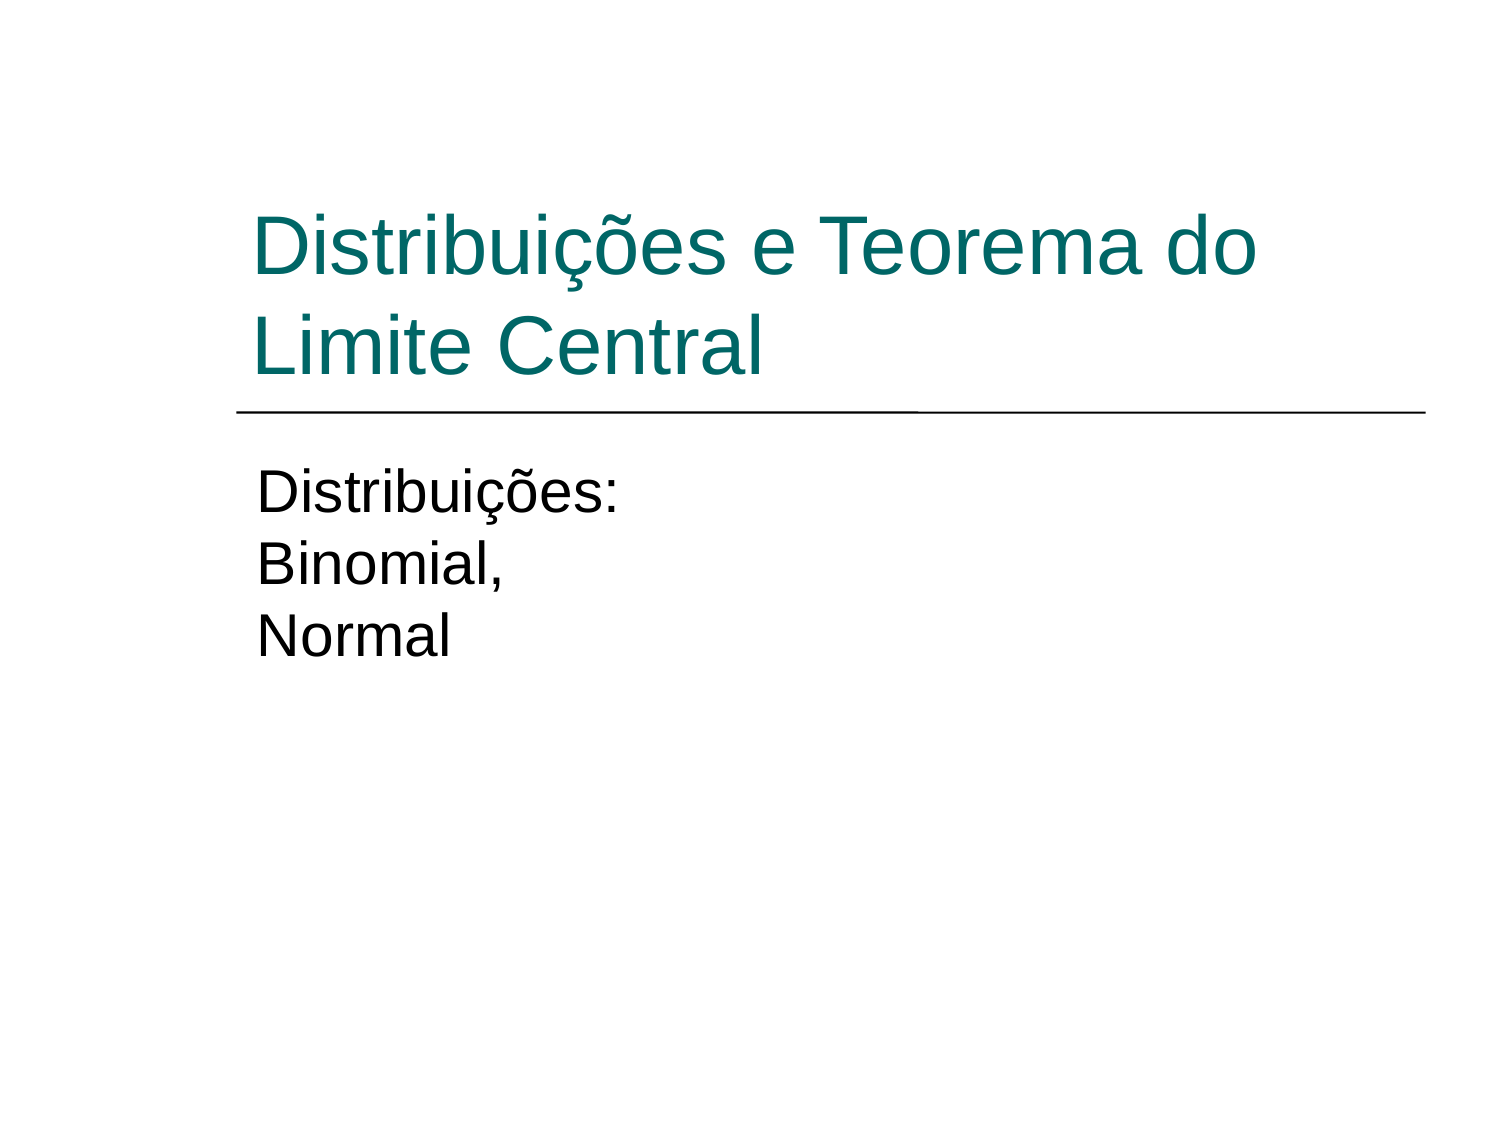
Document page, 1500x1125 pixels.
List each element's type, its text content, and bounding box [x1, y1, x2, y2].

text_box Distribuições e Teorema do Limite Central [236, 161, 1425, 399]
text_box Distribuições: Binomial, Normal [242, 444, 691, 882]
